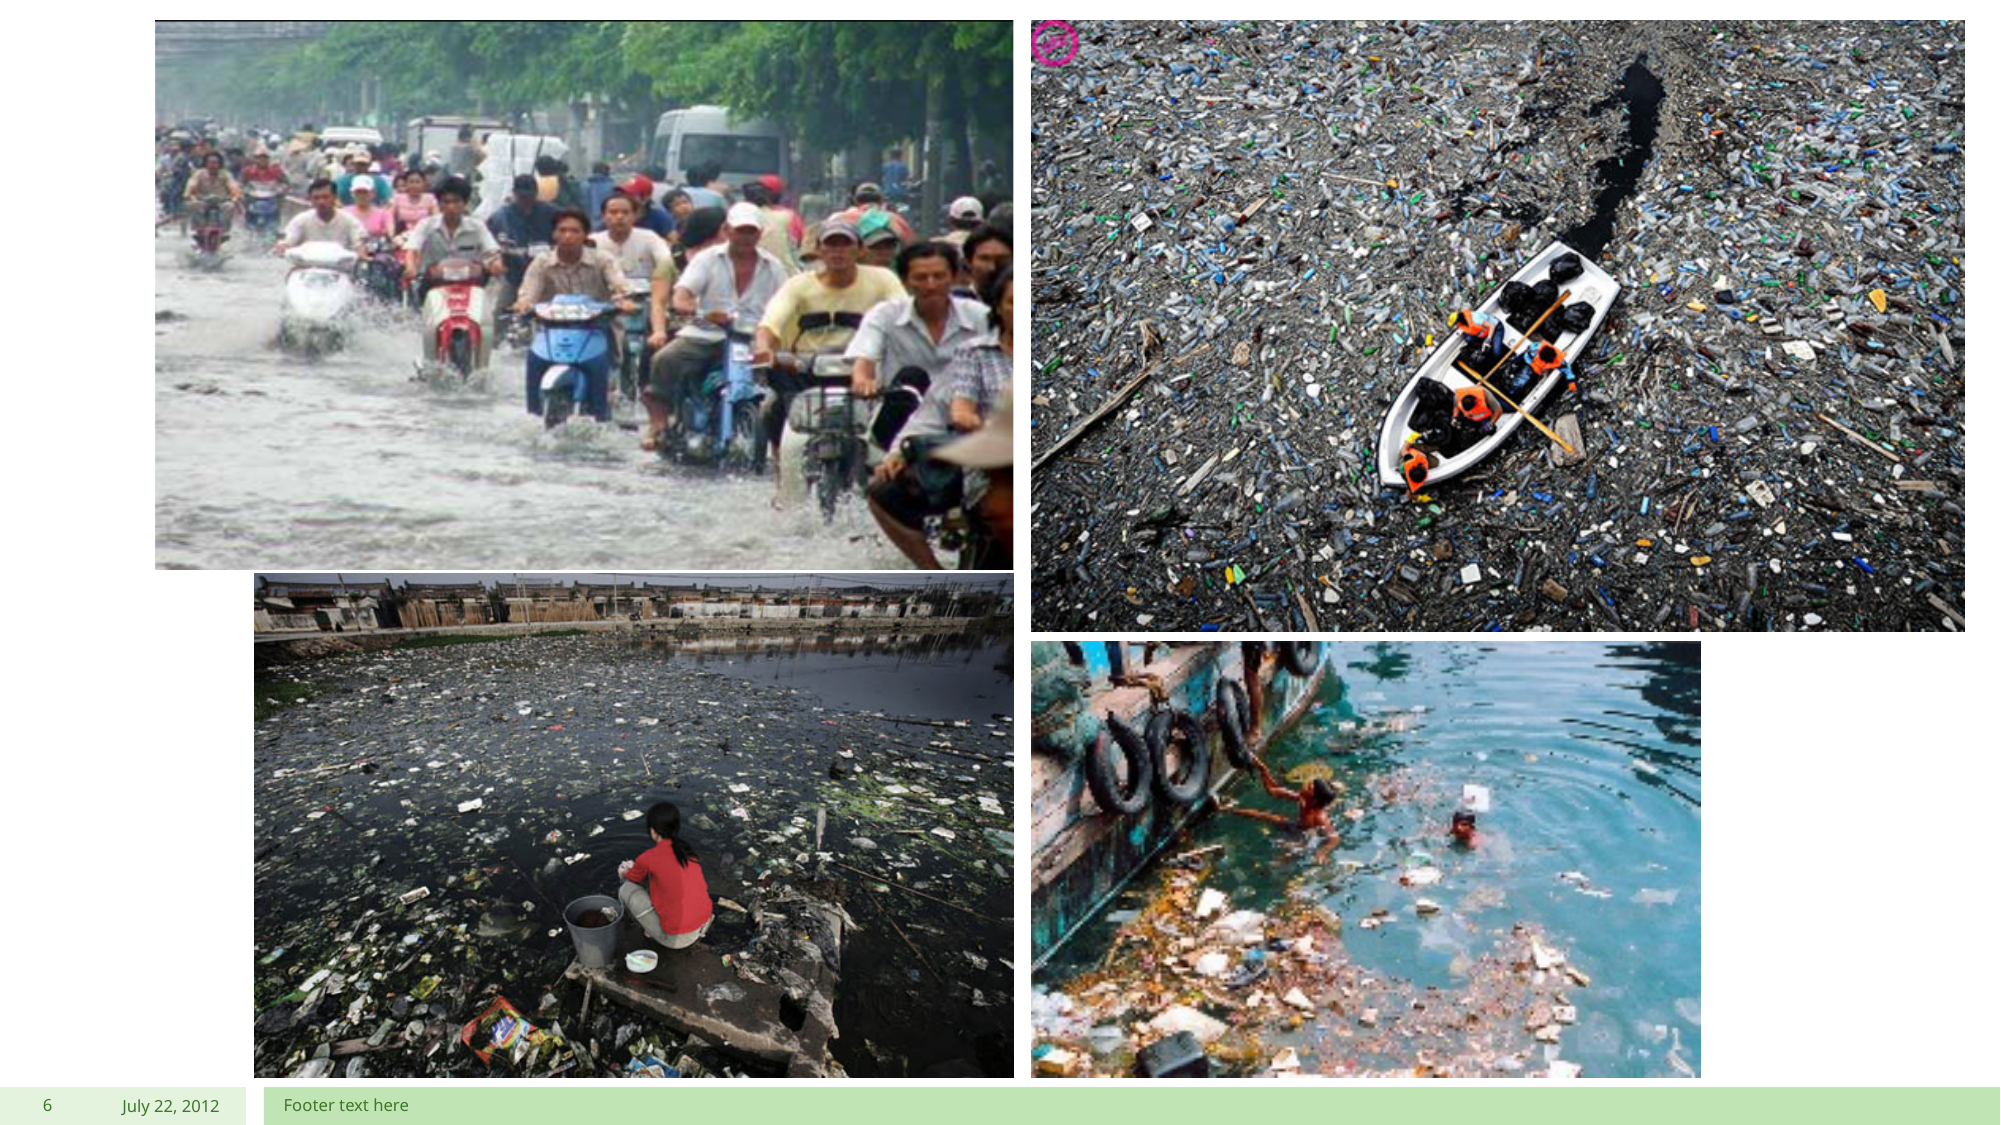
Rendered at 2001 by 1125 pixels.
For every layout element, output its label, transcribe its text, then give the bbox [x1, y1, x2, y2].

picture [1031, 641, 1701, 1078]
picture [254, 573, 1014, 1078]
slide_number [70, 1087, 235, 1125]
footer Footer text here [268, 1087, 1769, 1125]
picture [1031, 20, 1965, 633]
picture [155, 20, 1014, 570]
slide_number 6 [0, 1087, 68, 1125]
